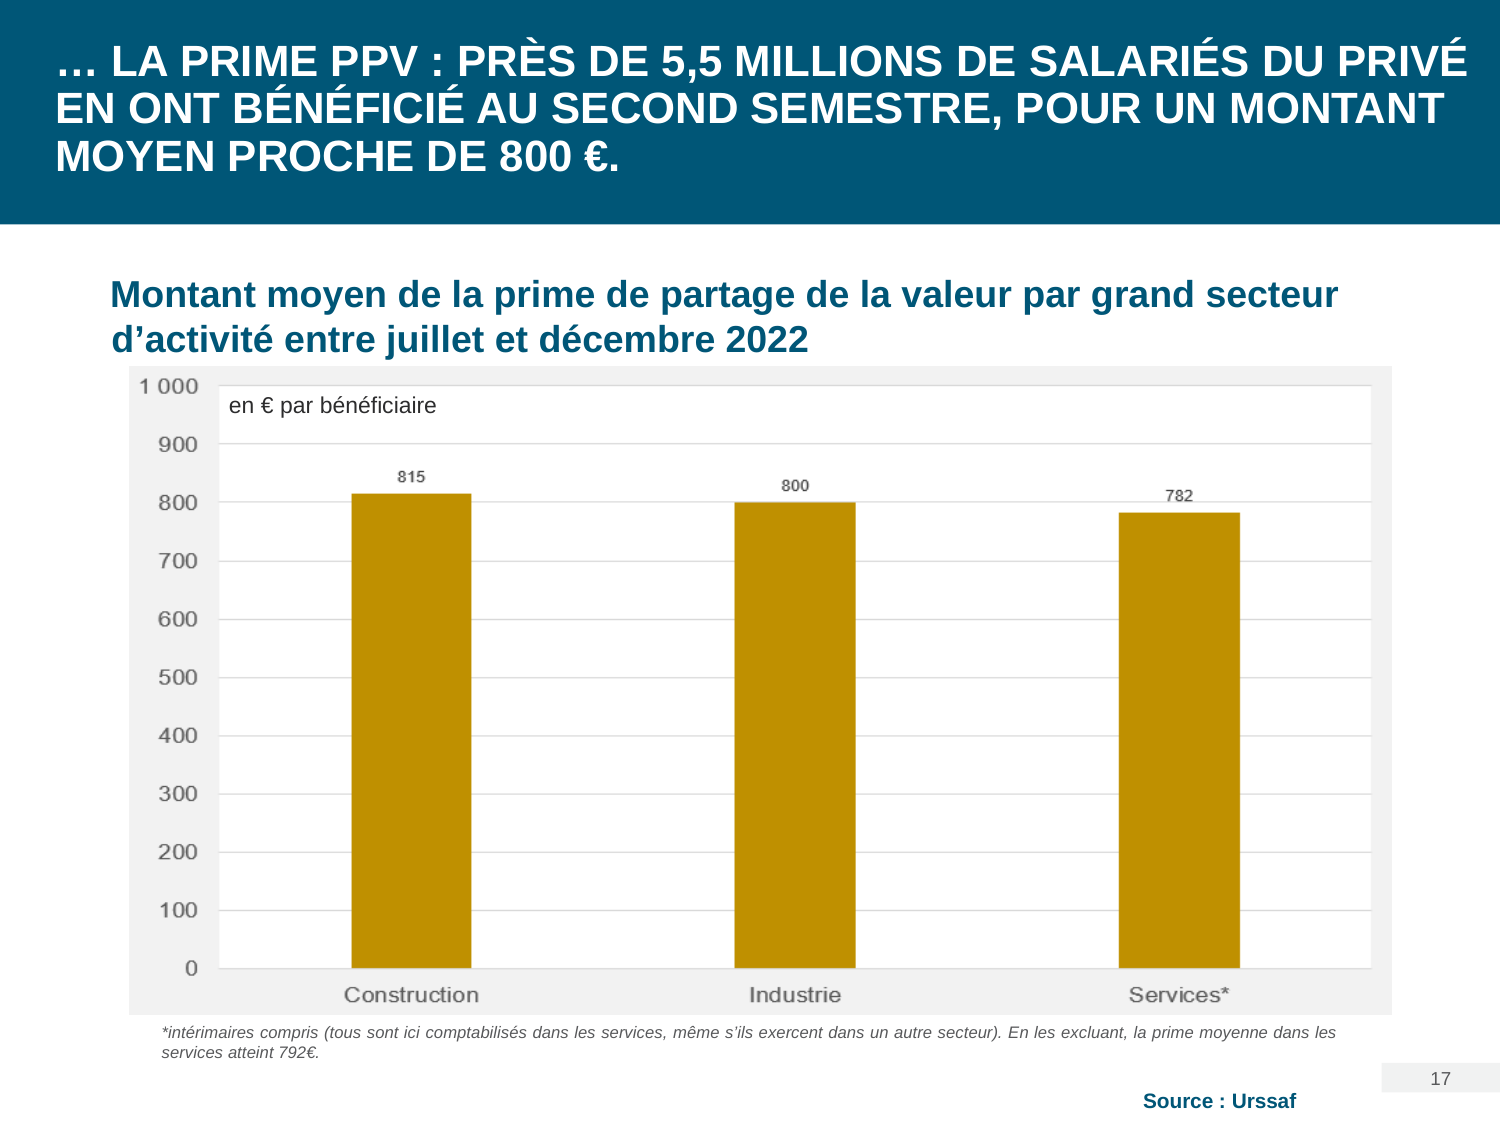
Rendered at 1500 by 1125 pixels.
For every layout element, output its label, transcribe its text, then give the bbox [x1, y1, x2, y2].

picture [129, 366, 1392, 1015]
text_box *intérimaires compris (tous sont ici comptabilisés dans les services, même s’ils exercent dans un autre secteur). En les excluant, la prime moyenne dans les services atteint 792€. [146, 1015, 1354, 1125]
list Montant moyen de la prime de partage de la valeur par grand secteur d’activité entre juillet et décembre 2022 [55, 267, 1500, 324]
title … la prime PPV : Près de 5,5 millions de salariés du privé en ont bénéficié au second semestre, pour un montant moyen proche de 800 €. [55, 38, 1488, 182]
